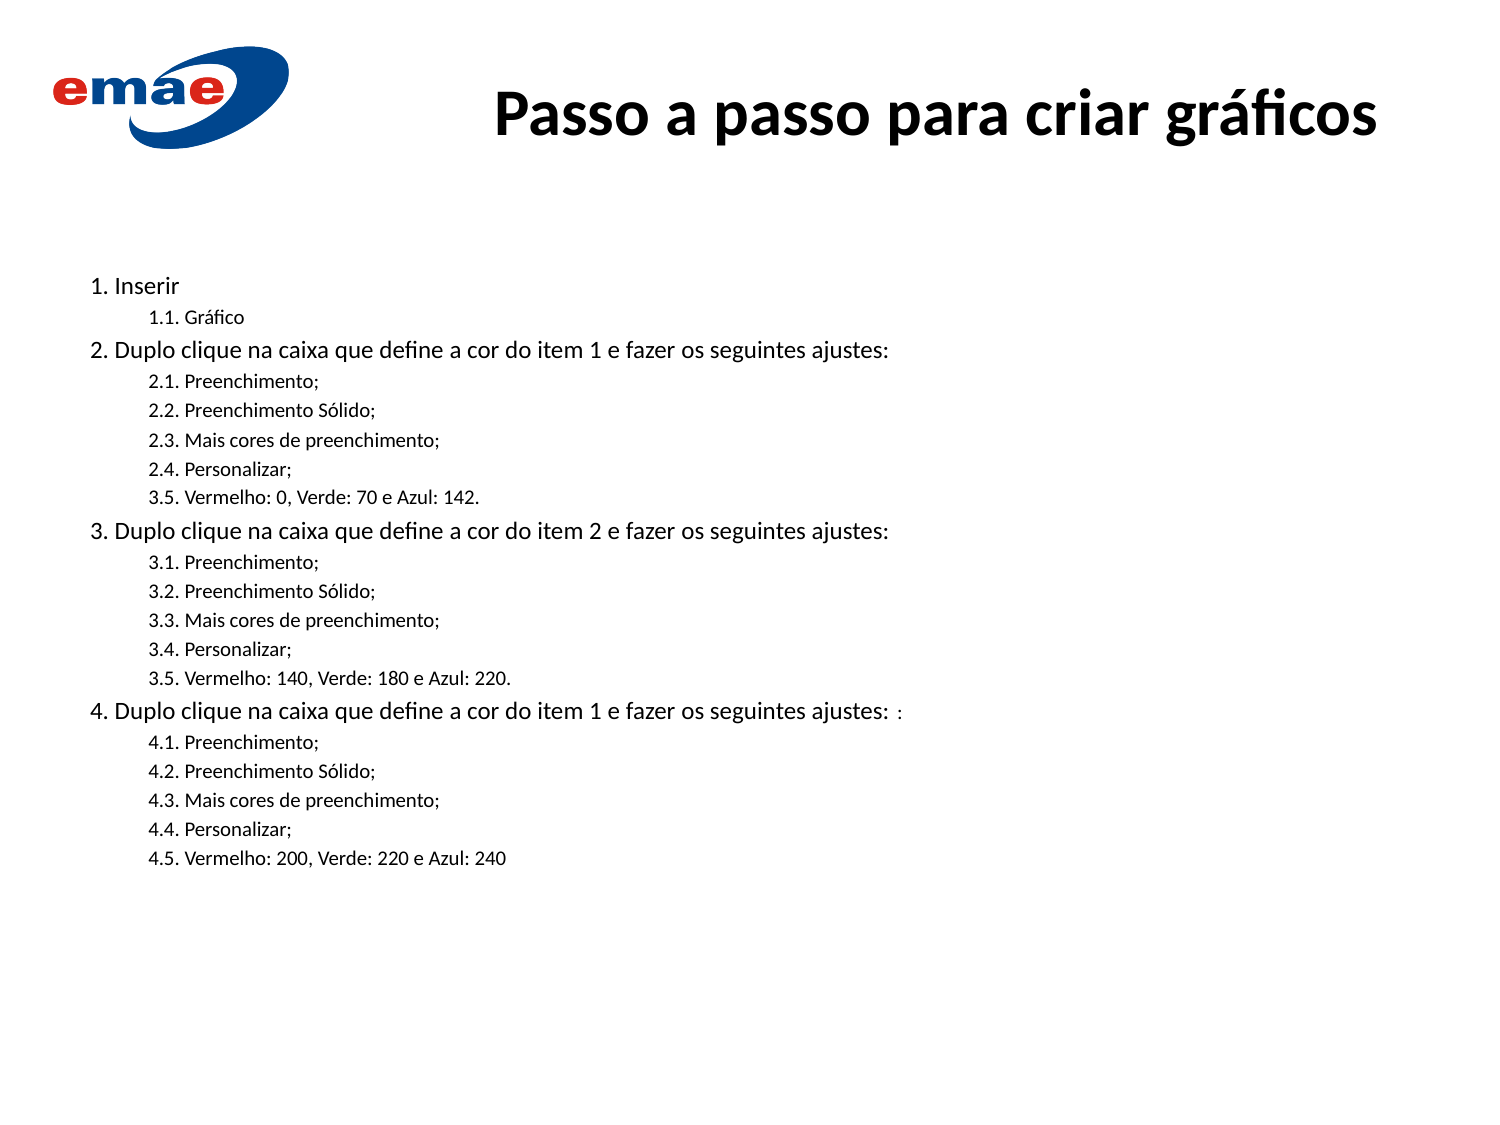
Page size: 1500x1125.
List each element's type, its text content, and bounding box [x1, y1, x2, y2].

list 1. Inserir 1.1. Gráfico 2. Duplo clique na caixa que define a cor do item 1 e fazer os seguintes ajustes: 2.1. Preenchimento; 2.2. Preenchimento Sólido; 2.3. Mais cores de preenchimento; 2.4. Personalizar; 3.5. Vermelho: 0, Verde: 70 e Azul: 142. 3. Duplo clique na caixa que define a cor do item 2 e fazer os seguintes ajustes: 3.1. Preenchimento; 3.2. Preenchimento Sólido; 3.3. Mais cores de preenchimento; 3.4. Personalizar; 3.5. Vermelho: 140, Verde: 180 e Azul: 220. 4. Duplo clique na caixa que define a cor do item 1 e fazer os seguintes ajustes: : 4.1. Preenchimento; 4.2. Preenchimento Sólido; 4.3. Mais cores de preenchimento; 4.4. Personalizar; 4.5. Vermelho: 200, Verde: 220 e Azul: 240 [75, 262, 1425, 1071]
picture [53, 46, 289, 149]
title Passo a passo para criar gráficos [383, 45, 1425, 173]
